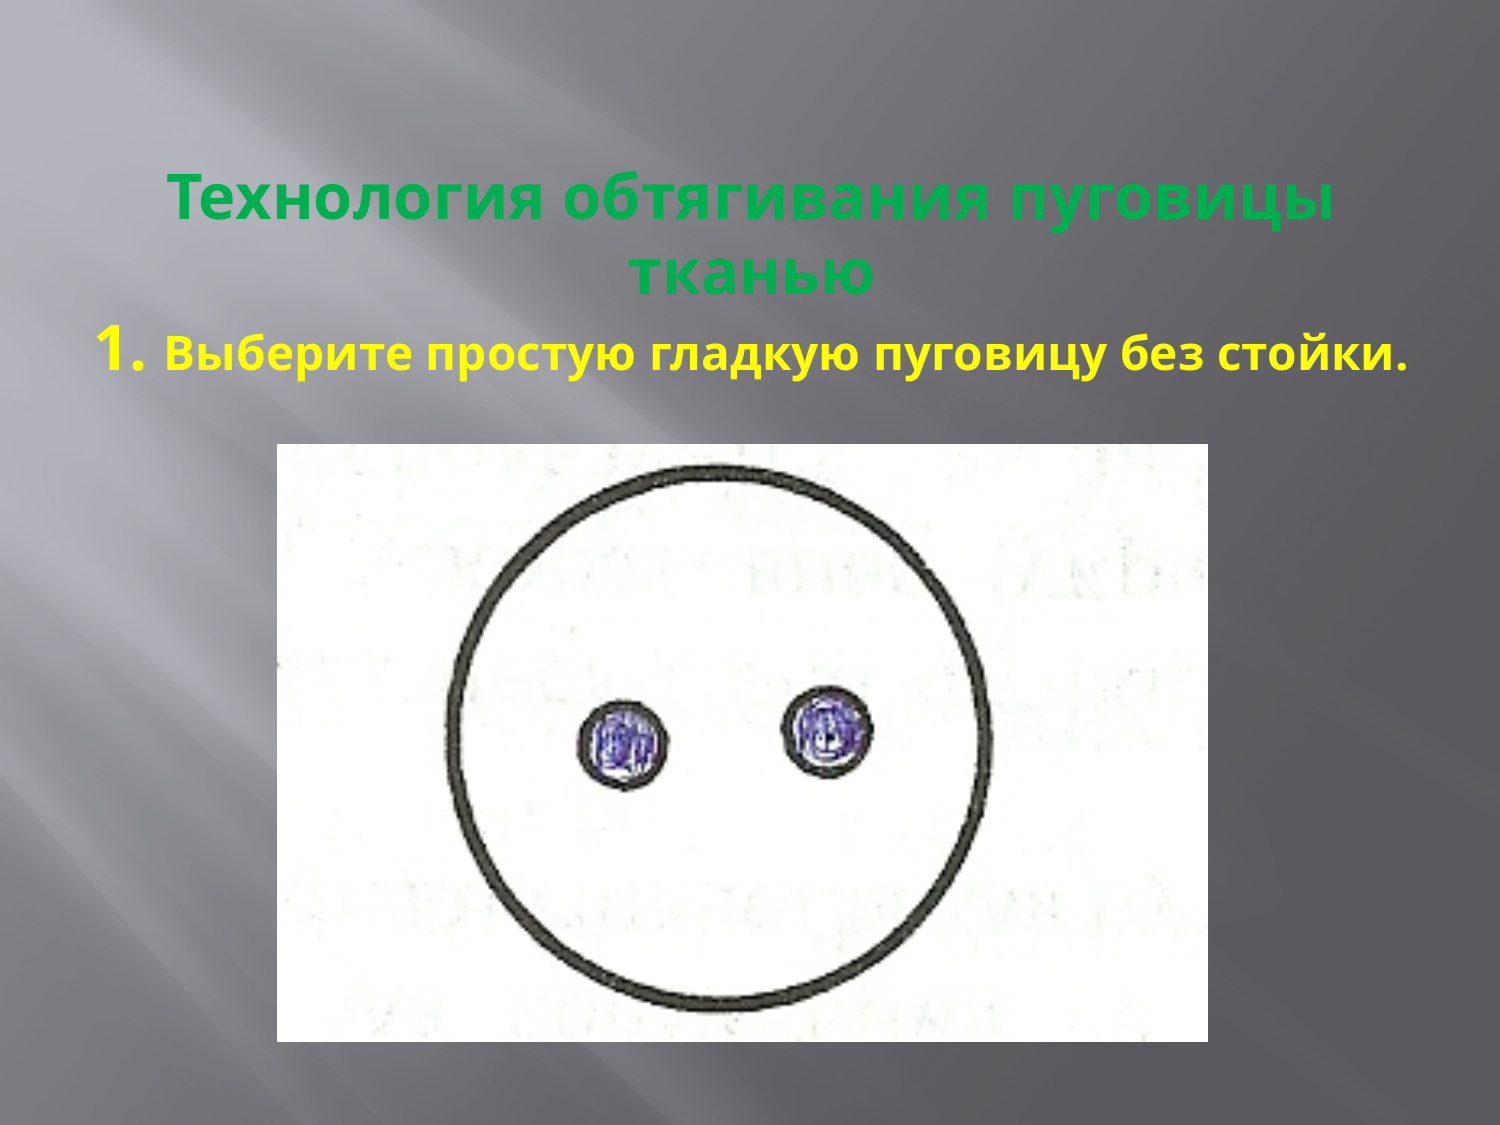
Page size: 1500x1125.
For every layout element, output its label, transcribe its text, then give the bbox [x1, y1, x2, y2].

title Технология обтягивания пуговицы тканью 1. Выберите простую гладкую пуговицу без стойки. [76, 42, 1427, 421]
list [277, 444, 1208, 1042]
